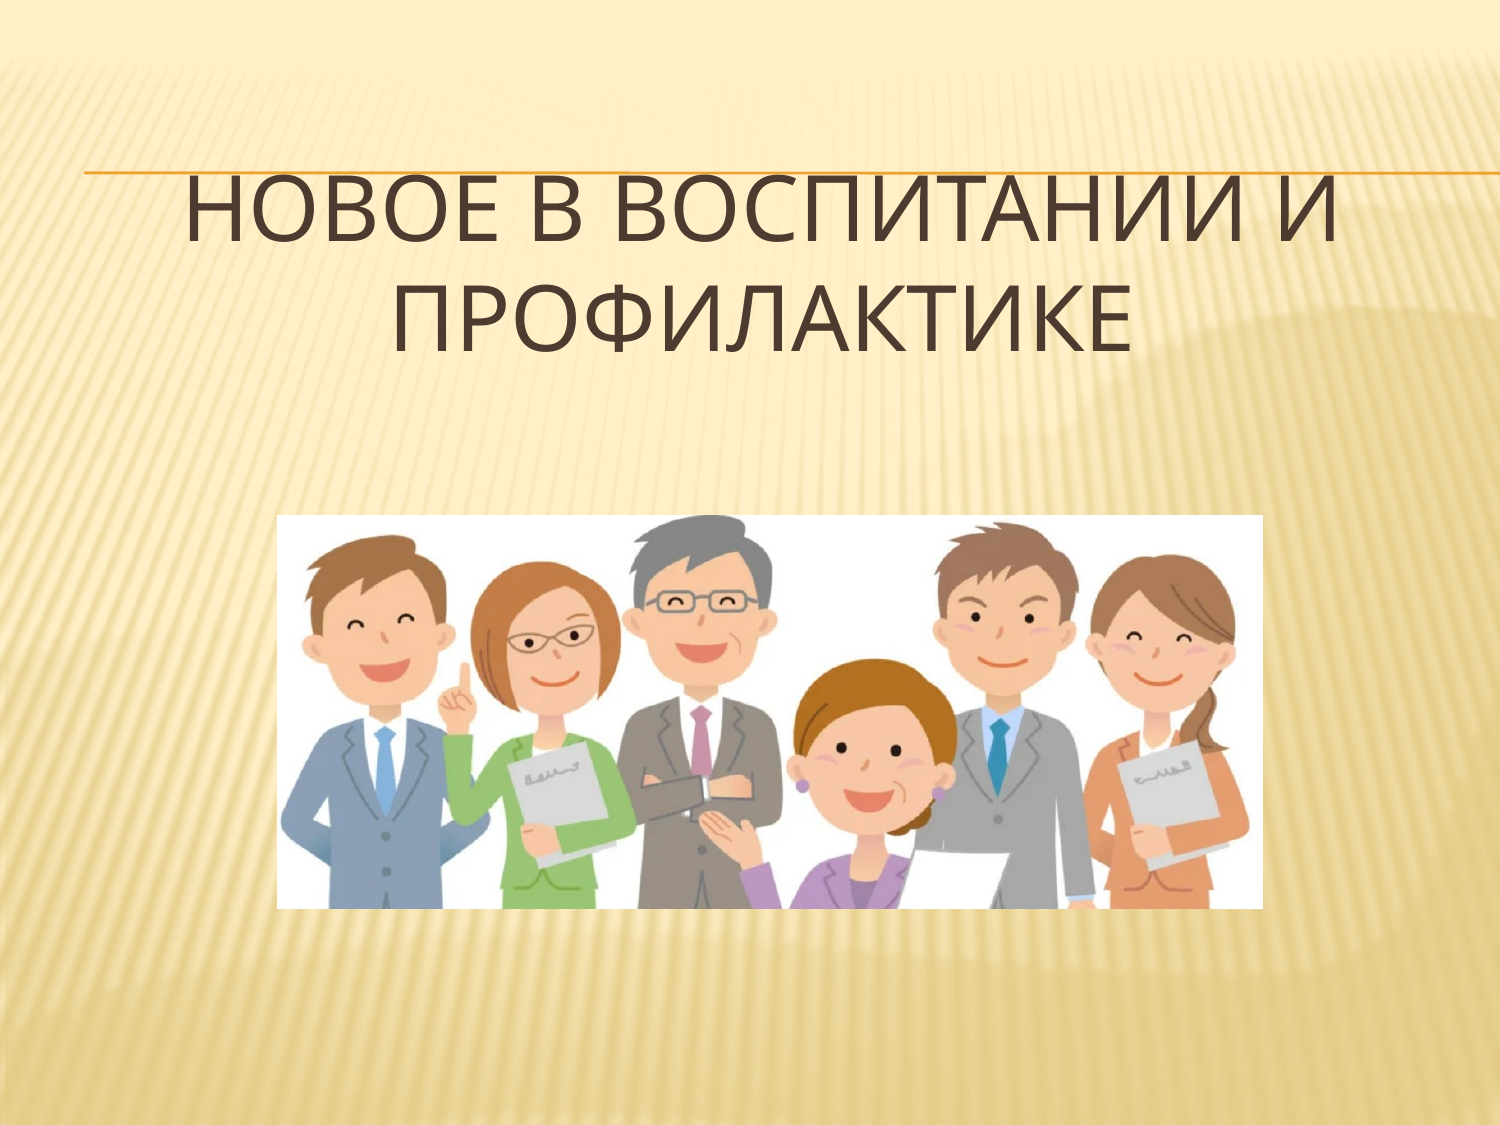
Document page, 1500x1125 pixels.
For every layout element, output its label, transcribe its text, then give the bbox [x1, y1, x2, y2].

picture [277, 514, 1263, 909]
title Новое в воспитании и профилактике [50, 75, 1475, 445]
